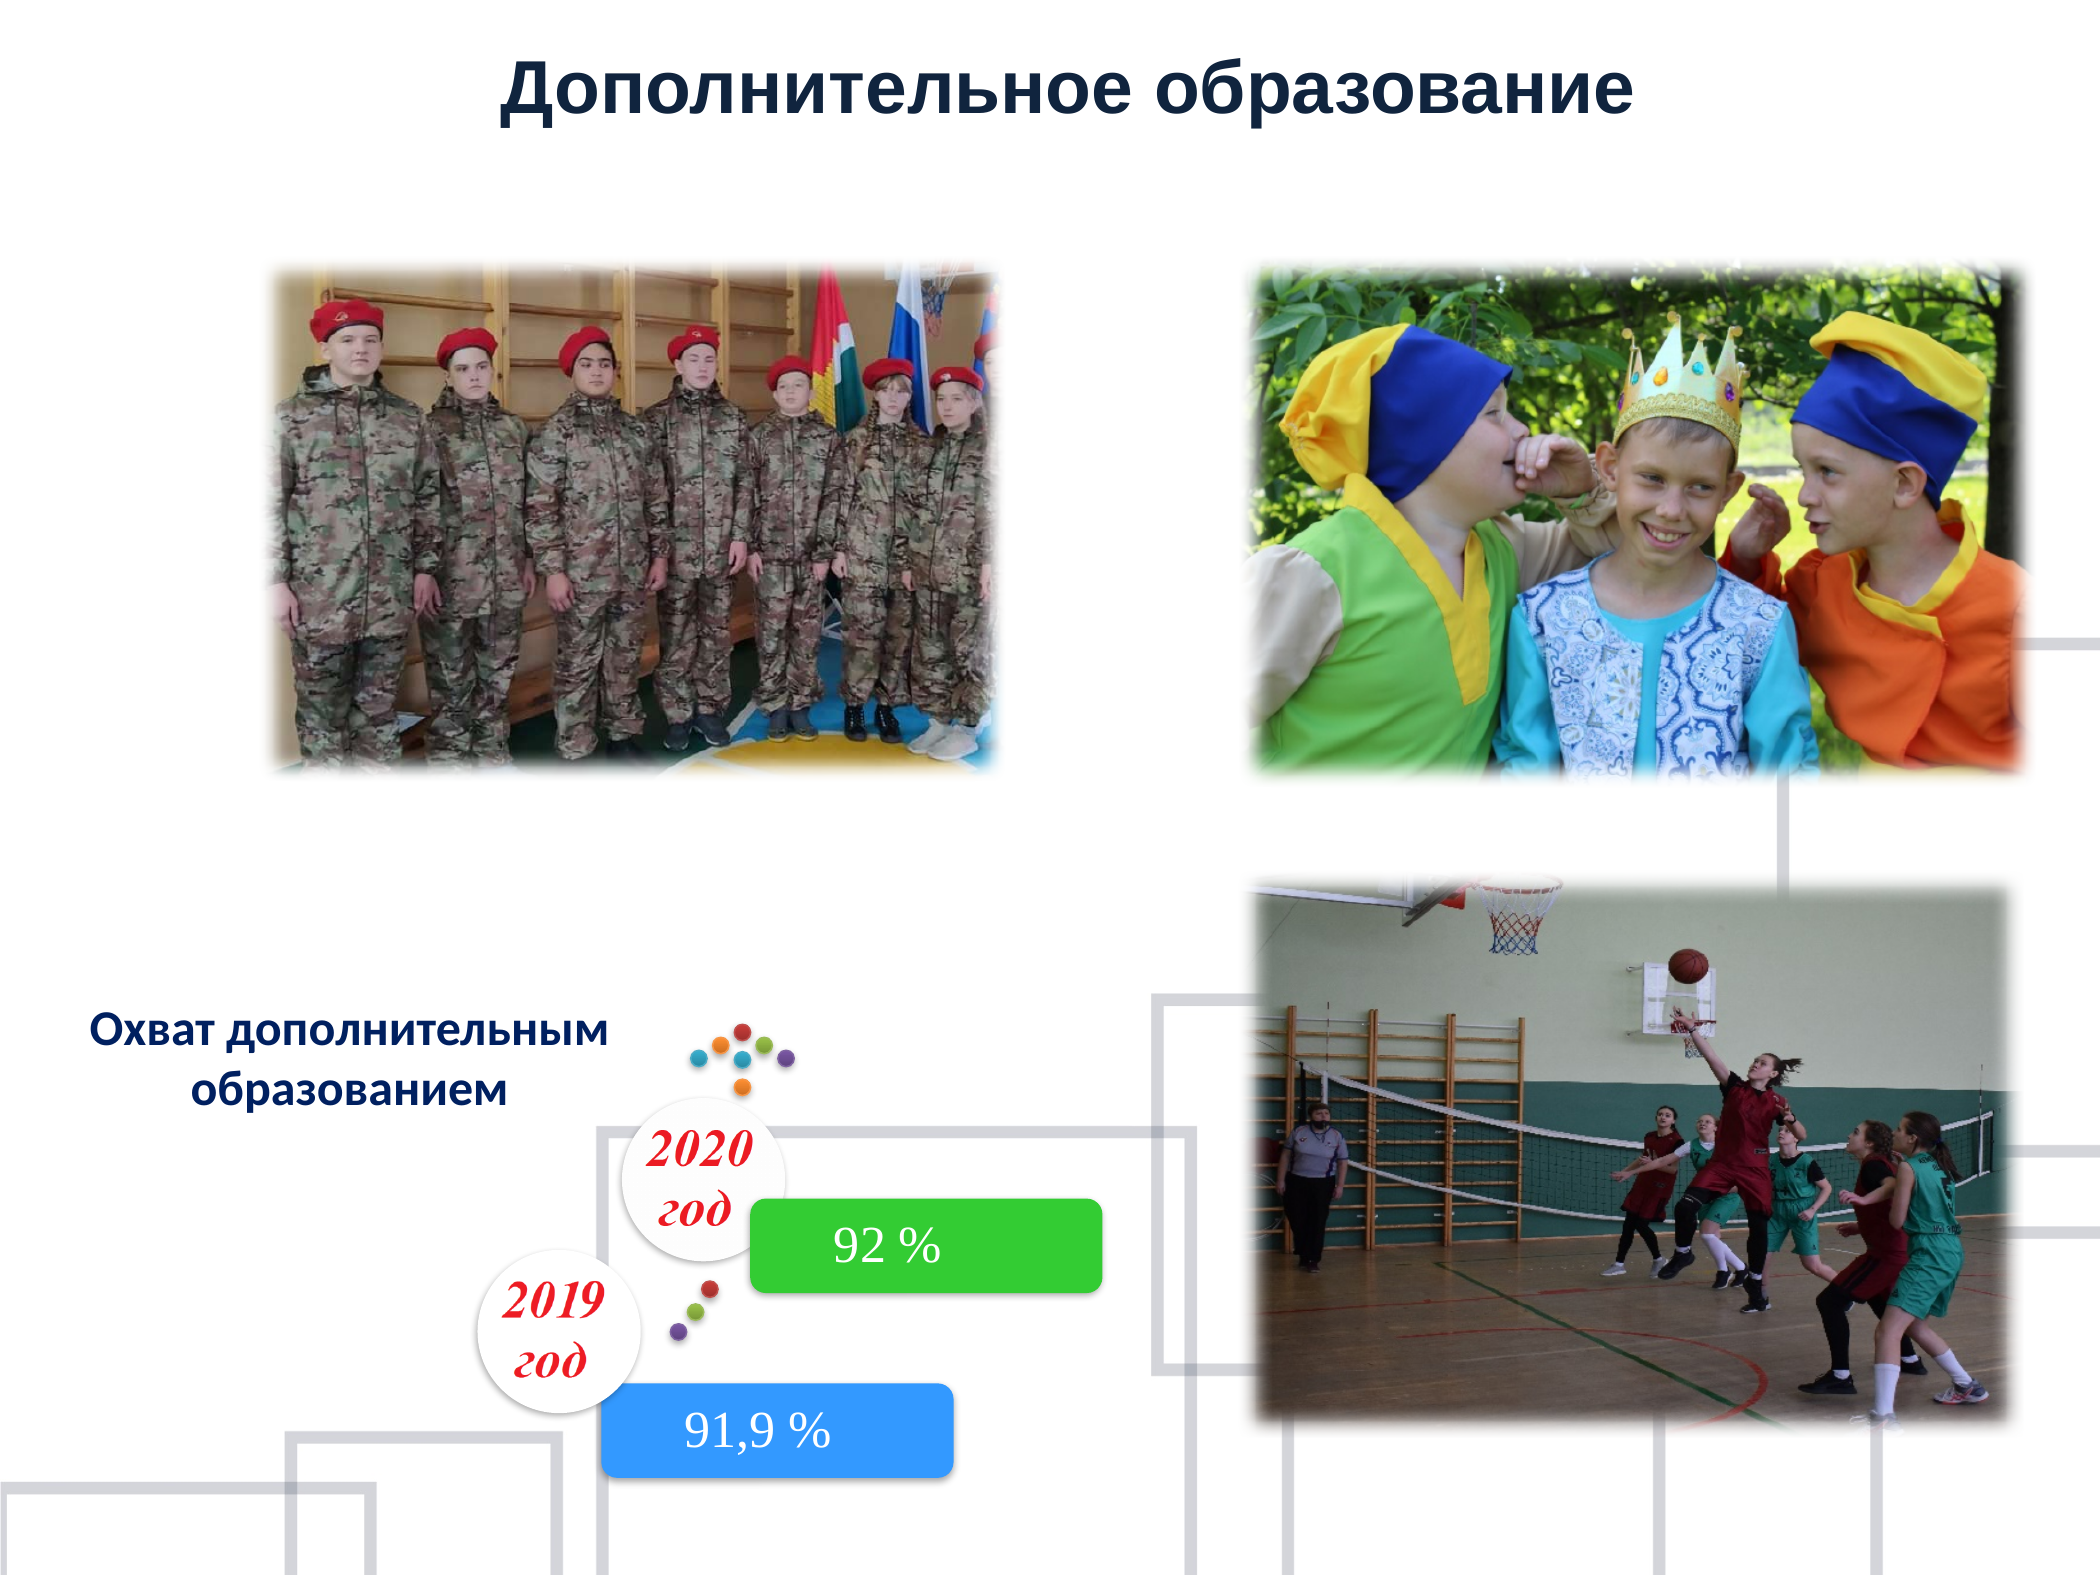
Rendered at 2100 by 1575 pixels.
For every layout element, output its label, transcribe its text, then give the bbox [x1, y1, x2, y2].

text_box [459, 1023, 1148, 1479]
picture [0, 0, 2100, 1575]
text_box Охват дополнительным образованием [34, 988, 666, 1123]
title Дополнительное образование [246, 31, 1890, 241]
